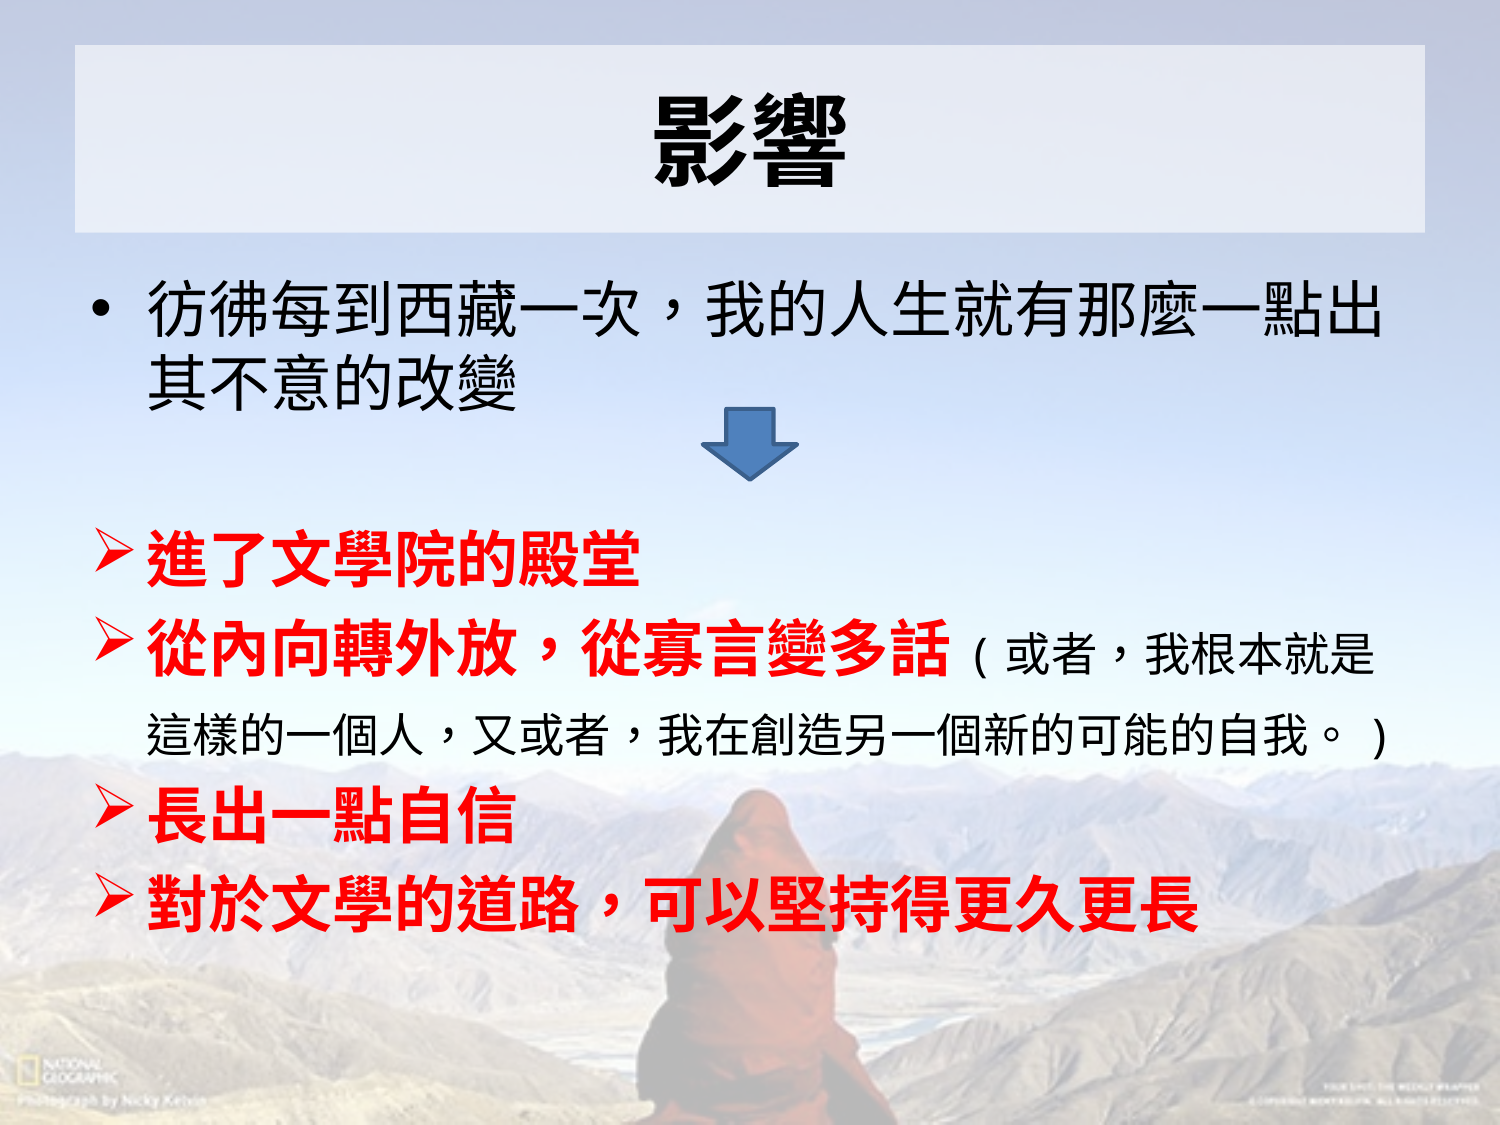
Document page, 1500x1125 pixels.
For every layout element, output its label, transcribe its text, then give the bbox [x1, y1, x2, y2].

list 彷彿每到西藏一次，我的人生就有那麼一點出其不意的改變 進了文學院的殿堂 從內向轉外放，從寡言變多話(或者，我根本就是這樣的一個人，又或者，我在創造另一個新的可能的自我。) 長出一點自信 對於文學的道路，可以堅持得更久更長 [75, 262, 1425, 1005]
title 影響 [75, 45, 1425, 233]
text_box [700, 406, 800, 482]
